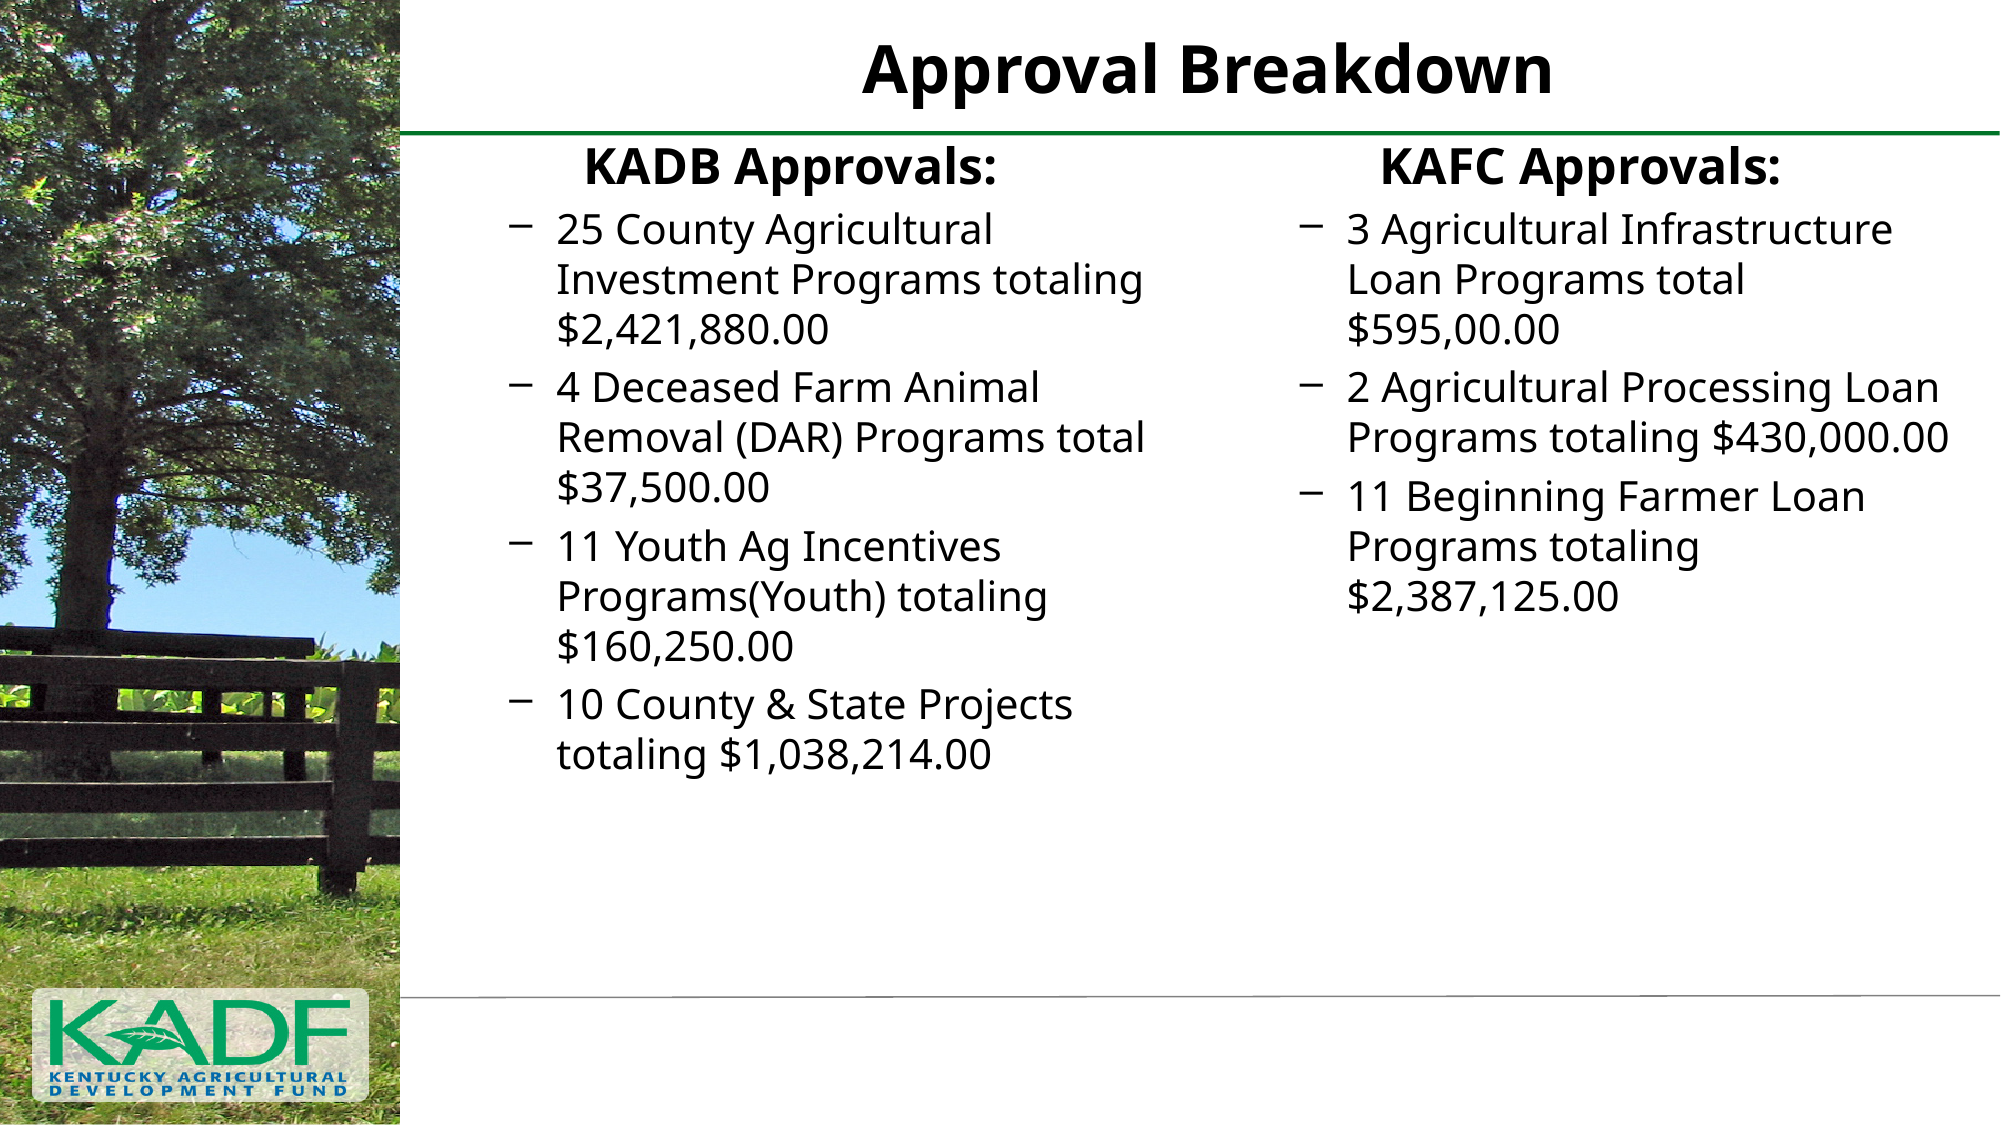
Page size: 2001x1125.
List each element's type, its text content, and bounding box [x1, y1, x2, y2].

title Approval Breakdown [419, 0, 2000, 134]
list KAFC Approvals: 3 Agricultural Infrastructure Loan Programs total $595,00.00 2 Agricultural Processing Loan Programs totaling $430,000.00 11 Beginning Farmer Loan Programs totaling $2,387,125.00 [1209, 126, 1966, 527]
picture [0, 0, 2001, 1125]
list KADB Approvals: 25 County Agricultural Investment Programs totaling $2,421,880.00 4 Deceased Farm Animal Removal (DAR) Programs total $37,500.00 11 Youth Ag Incentives Programs(Youth) totaling $160,250.00 10 County & State Projects totaling $1,038,214.00 [419, 126, 1175, 952]
